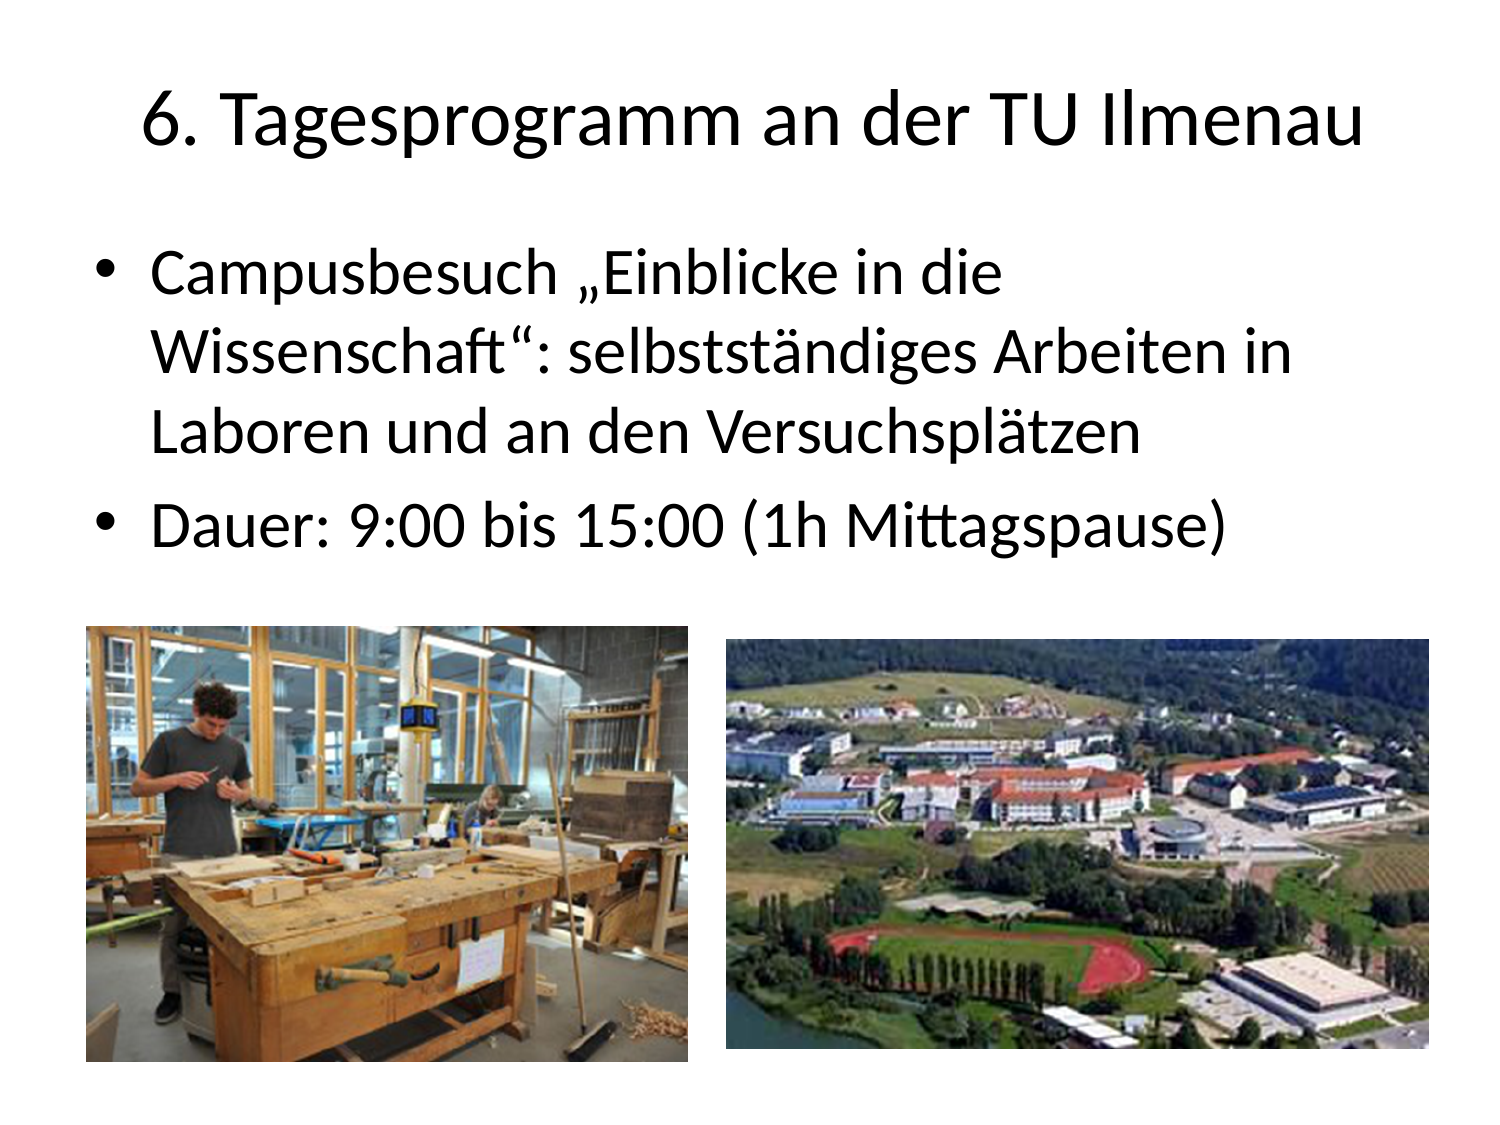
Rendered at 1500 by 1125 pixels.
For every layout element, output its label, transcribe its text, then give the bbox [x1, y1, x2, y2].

title 6. Tagesprogramm an der TU Ilmenau [79, 19, 1429, 207]
picture [86, 626, 688, 1062]
list Campusbesuch „Einblicke in die Wissenschaft“: selbstständiges Arbeiten in Laboren und an den Versuchsplätzen Dauer: 9:00 bis 15:00 (1h Mittagspause) [79, 219, 1429, 963]
picture [726, 639, 1430, 1049]
